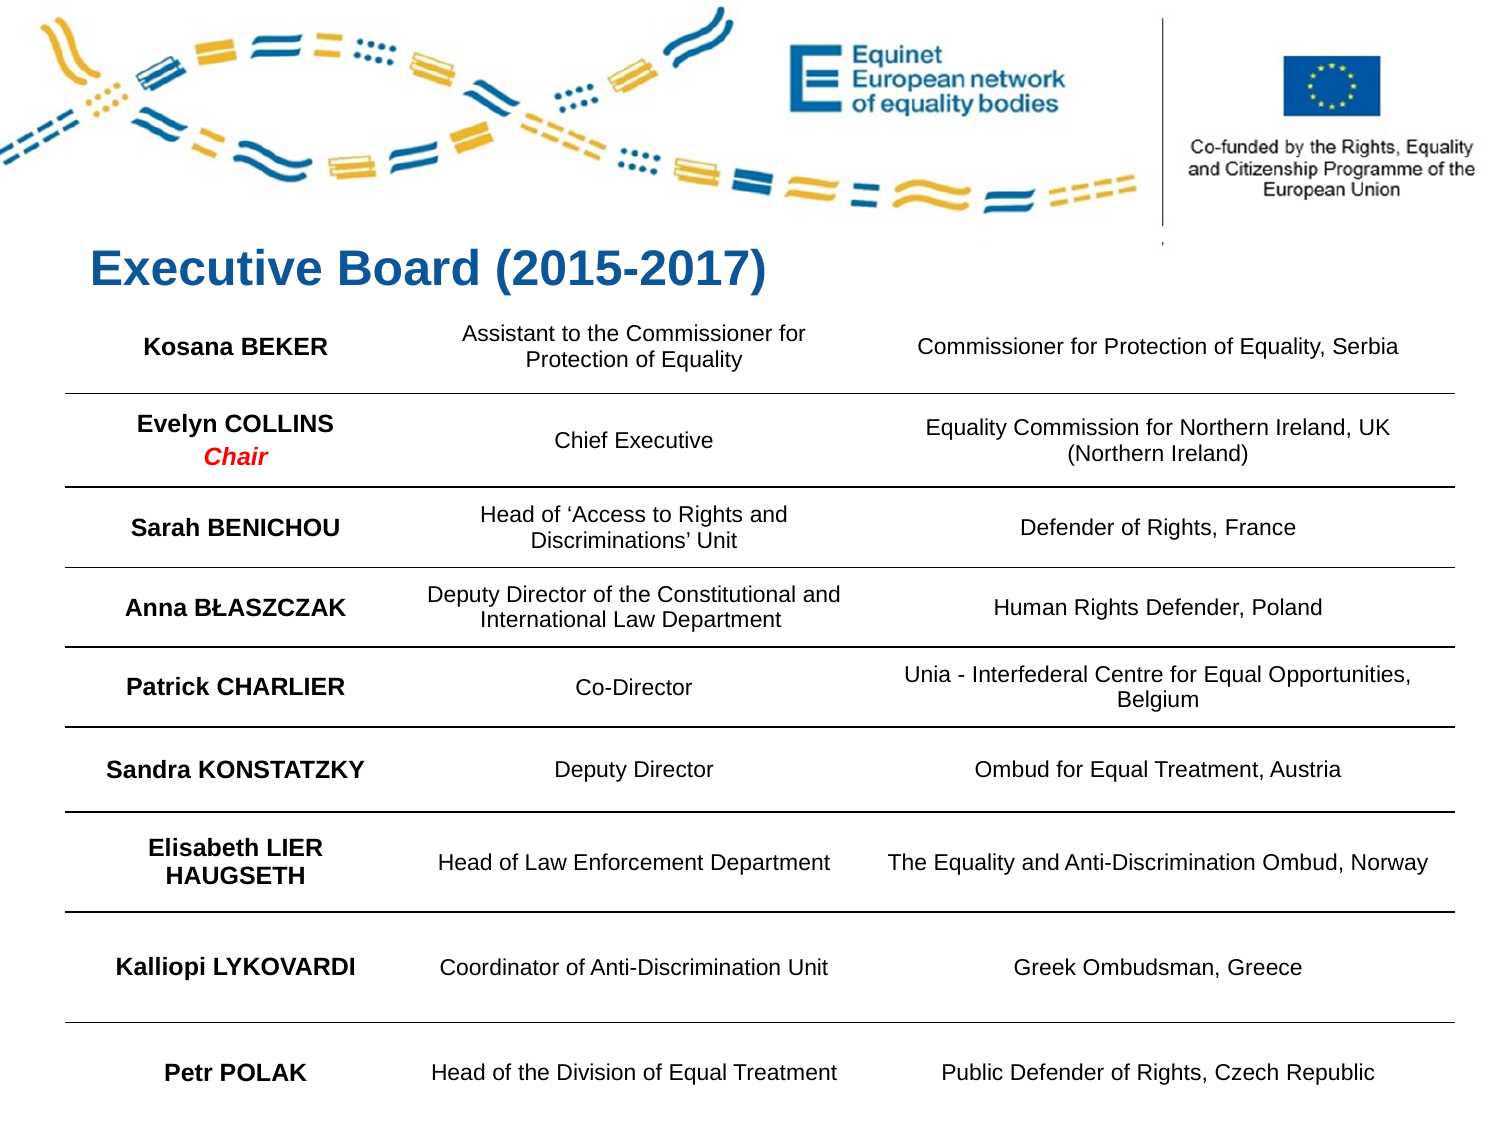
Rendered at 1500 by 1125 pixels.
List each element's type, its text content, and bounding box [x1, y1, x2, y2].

table_header Kosana BEKER [65, 300, 407, 393]
table_cell Coordinator of Anti-Discrimination Unit [407, 913, 862, 1022]
table_header Assistant to the Commissioner for Protection of Equality [407, 300, 862, 393]
table_cell Sandra KONSTATZKY [65, 728, 407, 811]
table_cell The Equality and Anti-Discrimination Ombud, Norway [862, 813, 1455, 911]
table_cell Greek Ombudsman, Greece [862, 913, 1455, 1022]
table_cell Elisabeth LIER HAUGSETH [65, 813, 407, 911]
table_cell Deputy Director [407, 728, 862, 811]
table_cell Ombud for Equal Treatment, Austria [862, 728, 1455, 811]
table_cell Patrick CHARLIER [65, 648, 407, 726]
table_cell Unia - Interfederal Centre for Equal Opportunities, Belgium [862, 648, 1455, 726]
table_cell Kalliopi LYKOVARDI [65, 913, 407, 1022]
table_cell Deputy Director of the Constitutional and International Law Department [407, 568, 862, 646]
table_cell Defender of Rights, France [862, 488, 1455, 567]
table_cell Petr POLAK [65, 1023, 407, 1122]
table_cell Chief Executive [407, 394, 862, 486]
table_cell Evelyn COLLINS Chair [65, 394, 407, 486]
text_box Executive Board (2015-2017) [74, 263, 1425, 289]
table_cell Anna BŁASZCZAK [65, 568, 407, 646]
table_cell Head of Law Enforcement Department [407, 813, 862, 911]
table_header Commissioner for Protection of Equality, Serbia [862, 300, 1455, 393]
table_cell Head of ‘Access to Rights and Discriminations’ Unit [407, 488, 862, 567]
picture [0, 0, 1500, 274]
table_cell Co-Director [407, 648, 862, 726]
table_cell Equality Commission for Northern Ireland, UK (Northern Ireland) [862, 394, 1455, 486]
table_cell Public Defender of Rights, Czech Republic [862, 1023, 1455, 1122]
table_cell Sarah BENICHOU [65, 488, 407, 567]
table_cell Head of the Division of Equal Treatment [407, 1023, 862, 1122]
table_cell Human Rights Defender, Poland [862, 568, 1455, 646]
